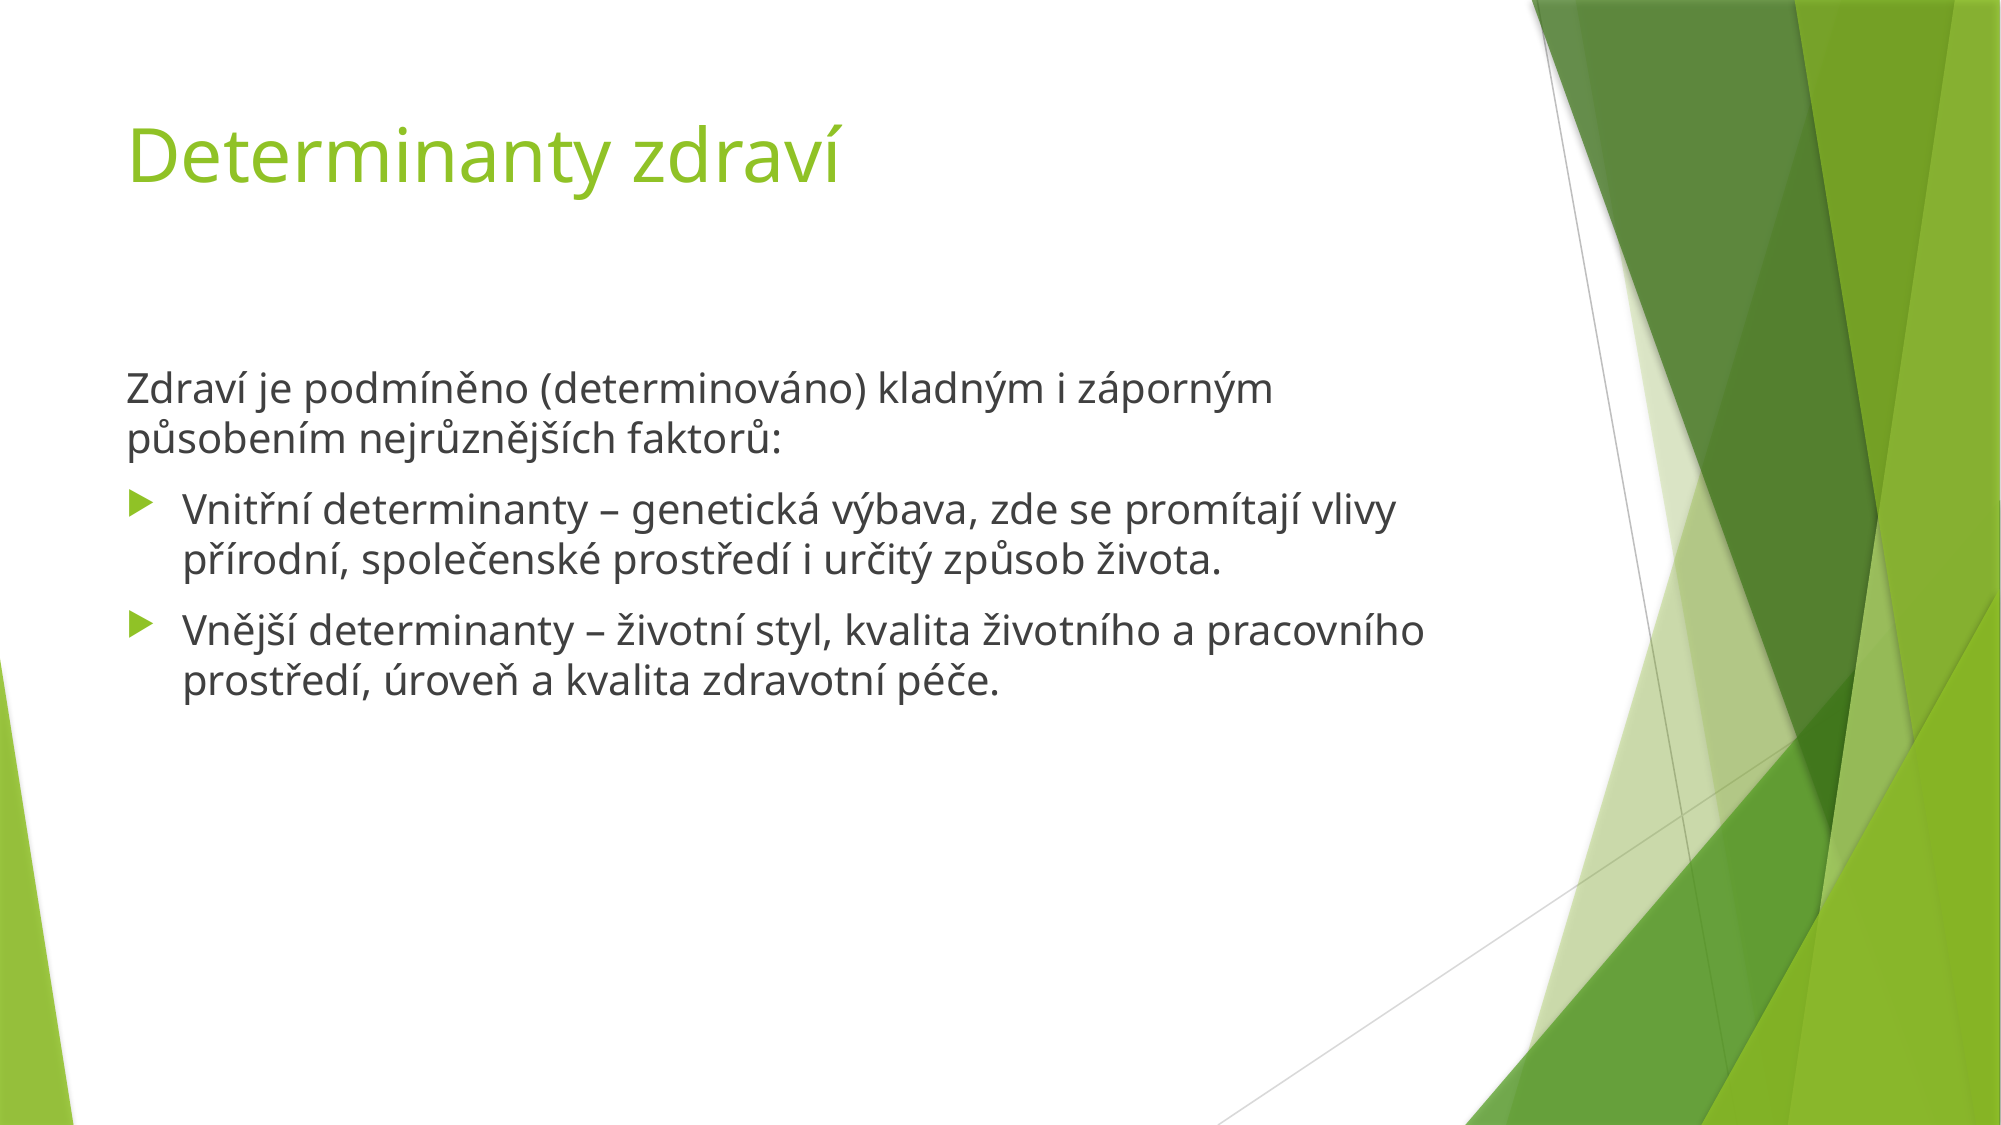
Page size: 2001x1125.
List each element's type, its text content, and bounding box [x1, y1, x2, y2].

list Zdraví je podmíněno (determinováno) kladným i záporným působením nejrůznějších faktorů: Vnitřní determinanty – genetická výbava, zde se promítají vlivy přírodní, společenské prostředí i určitý způsob života. Vnější determinanty – životní styl, kvalita životního a pracovního prostředí, úroveň a kvalita zdravotní péče. [111, 354, 1522, 992]
title Determinanty zdraví [111, 99, 1522, 317]
